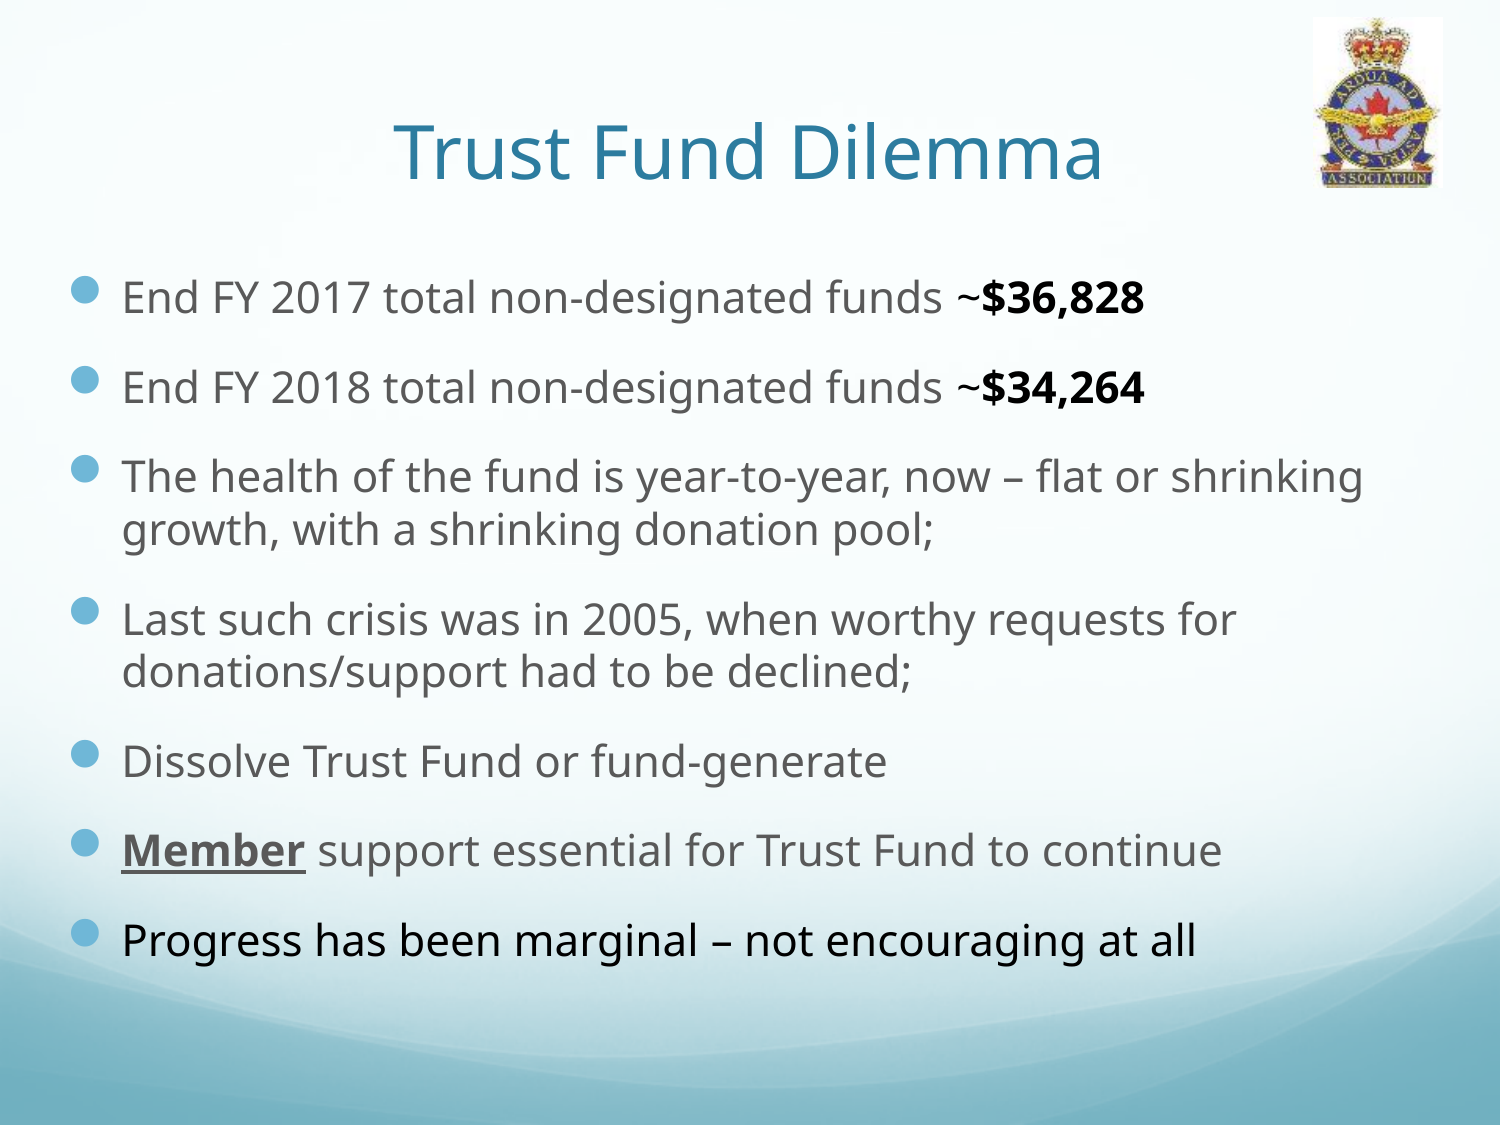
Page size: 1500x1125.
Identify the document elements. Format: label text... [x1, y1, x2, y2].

title Trust Fund Dilemma [90, 17, 1314, 202]
list End FY 2017 total non-designated funds ~$36,828 End FY 2018 total non-designated funds ~$34,264 The health of the fund is year-to-year, now – flat or shrinking growth, with a shrinking donation pool; Last such crisis was in 2005, when worthy requests for donations/support had to be declined; Dissolve Trust Fund or fund-generate Member support essential for Trust Fund to continue Progress has been marginal – not encouraging at all [52, 262, 1410, 975]
picture [1312, 17, 1443, 189]
